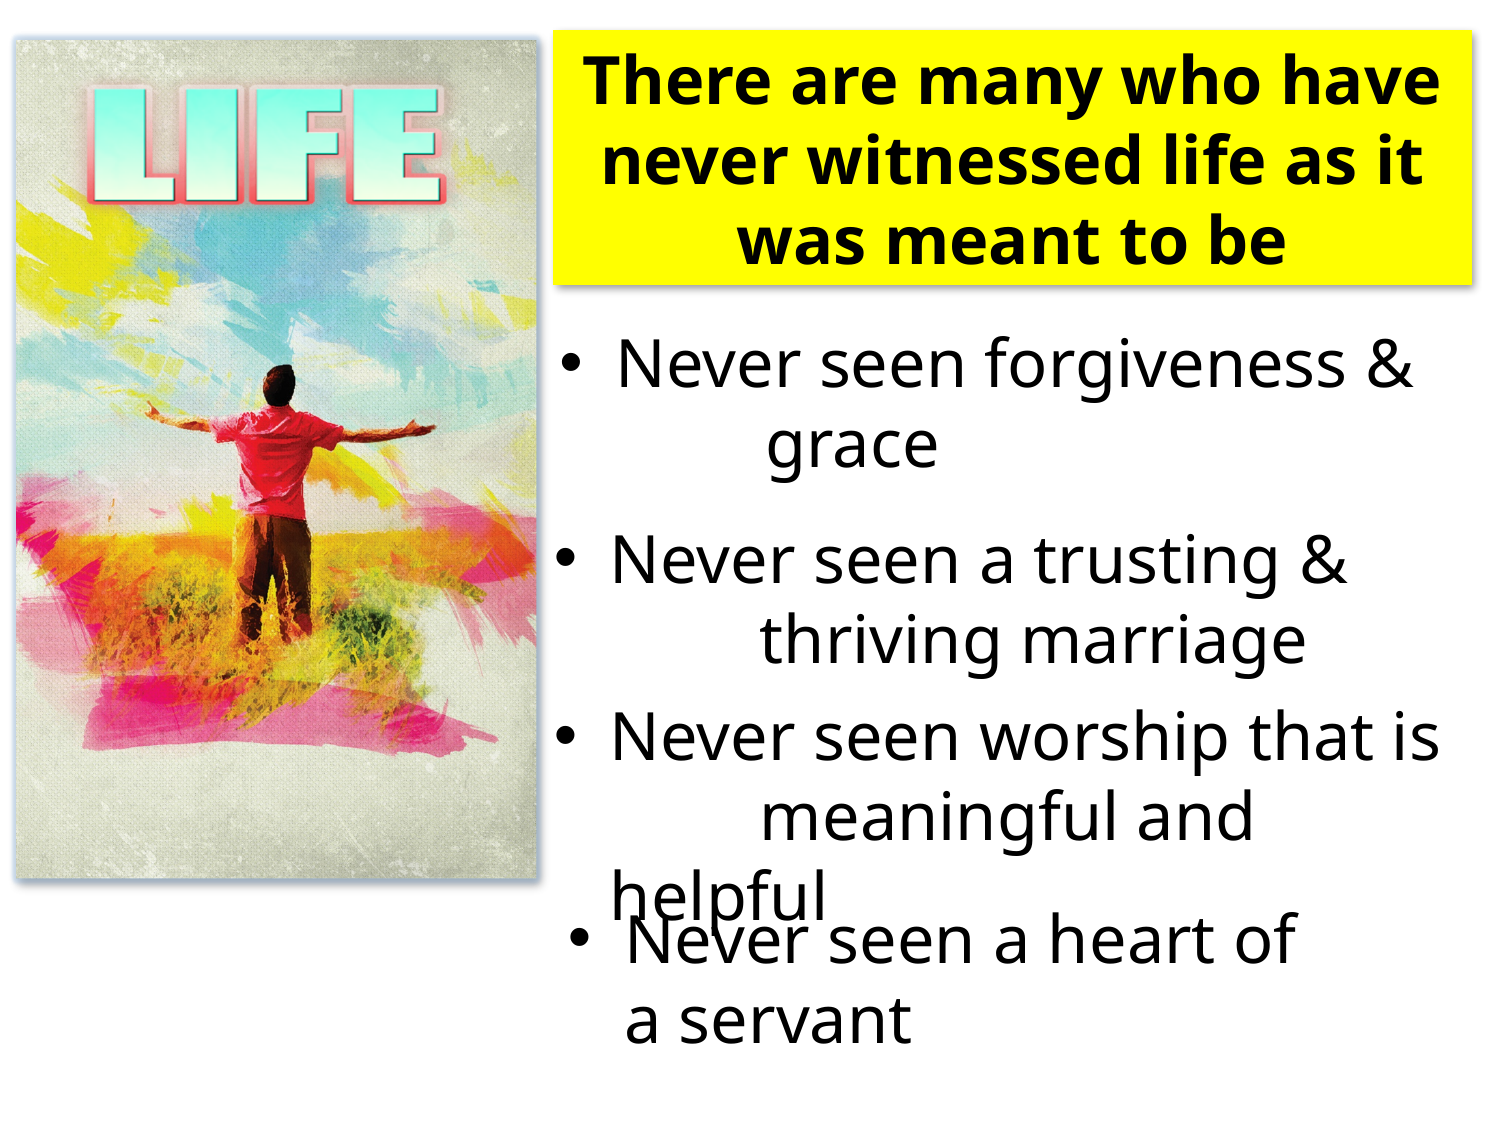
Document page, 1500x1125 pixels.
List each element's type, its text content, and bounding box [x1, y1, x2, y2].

text_box Never seen worship that is meaningful and helpful [539, 686, 1472, 942]
picture [7, 29, 545, 890]
text_box Never seen a heart of a servant [553, 889, 1360, 1064]
text_box Never seen a trusting & thriving marriage [549, 509, 1430, 684]
text_box Never seen forgiveness & grace [549, 313, 1486, 489]
text_box There are many who have never witnessed life as it was meant to be [553, 30, 1472, 285]
